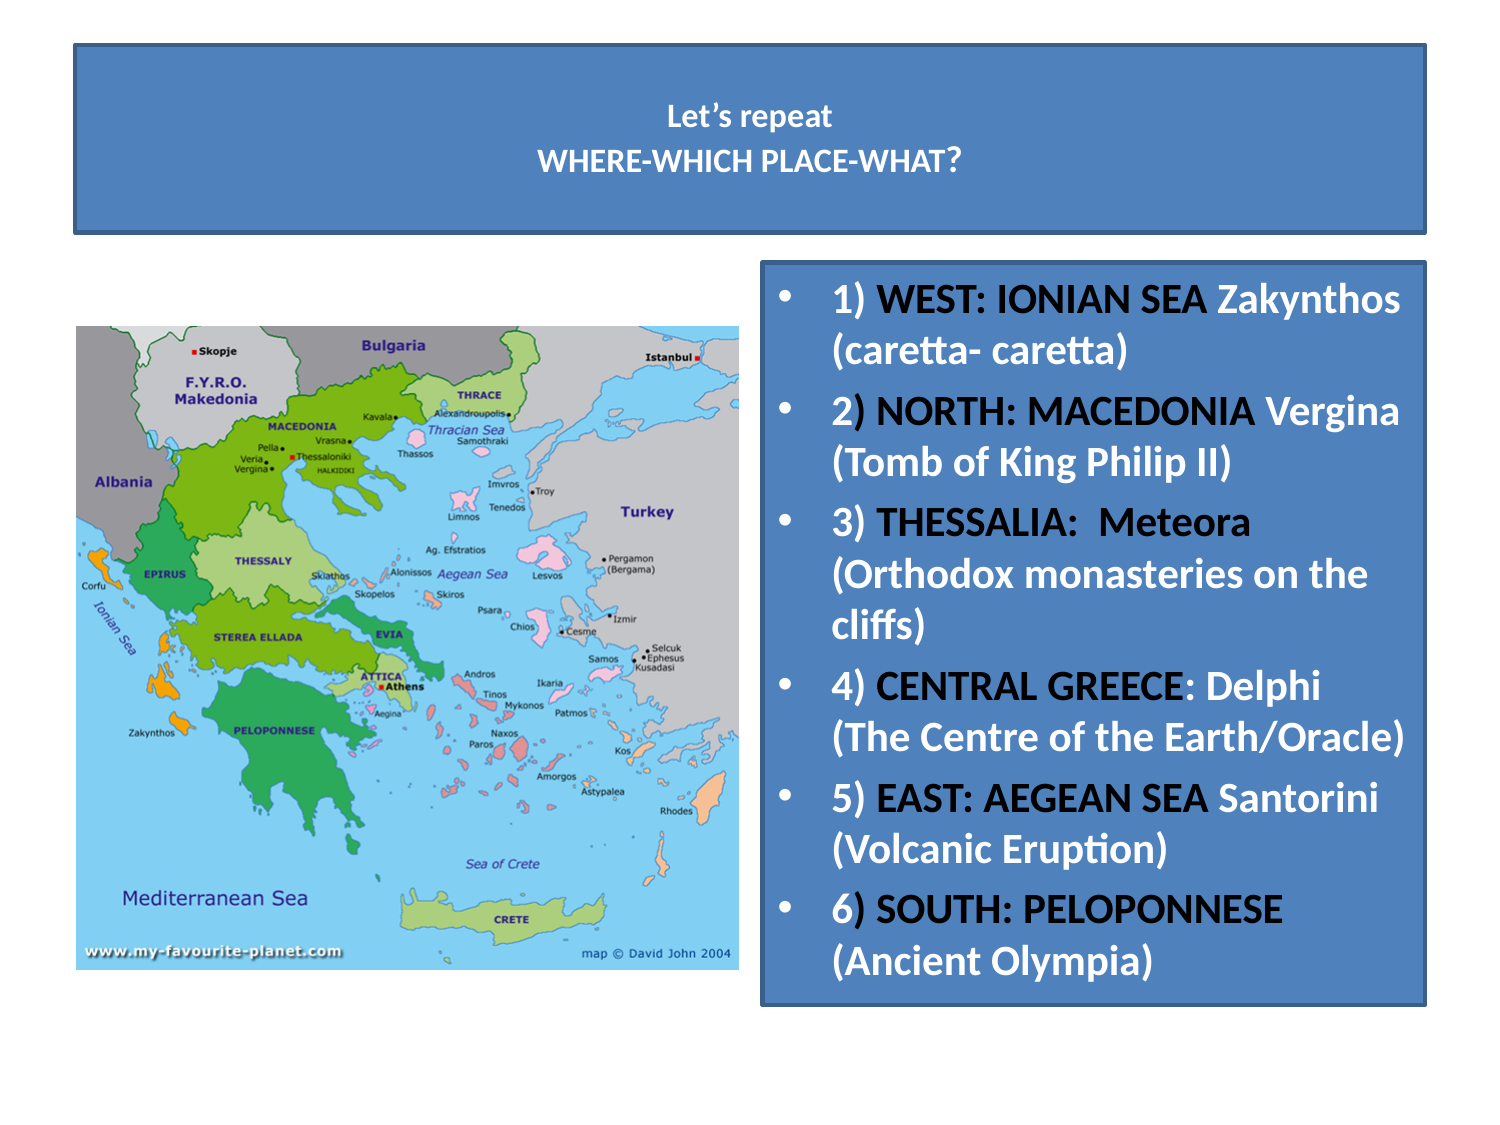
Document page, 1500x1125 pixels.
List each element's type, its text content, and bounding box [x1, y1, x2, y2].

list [76, 326, 739, 970]
title Let’s repeat WHERE-WHICH PLACE-WHAT? [73, 43, 1427, 235]
list 1) WEST: IONIAN SEA Zakynthos (caretta- caretta) 2) NORTH: MACEDONIA Vergina (Tomb of King Philip II) 3) THESSALIA: Meteora (Orthodox monasteries on the cliffs) 4) CENTRAL GREECE: Delphi (The Centre of the Earth/Oracle) 5) EAST: AEGEAN SEA Santorini (Volcanic Eruption) 6) SOUTH: PELOPONNESE (Ancient Olympia) [760, 260, 1427, 1007]
